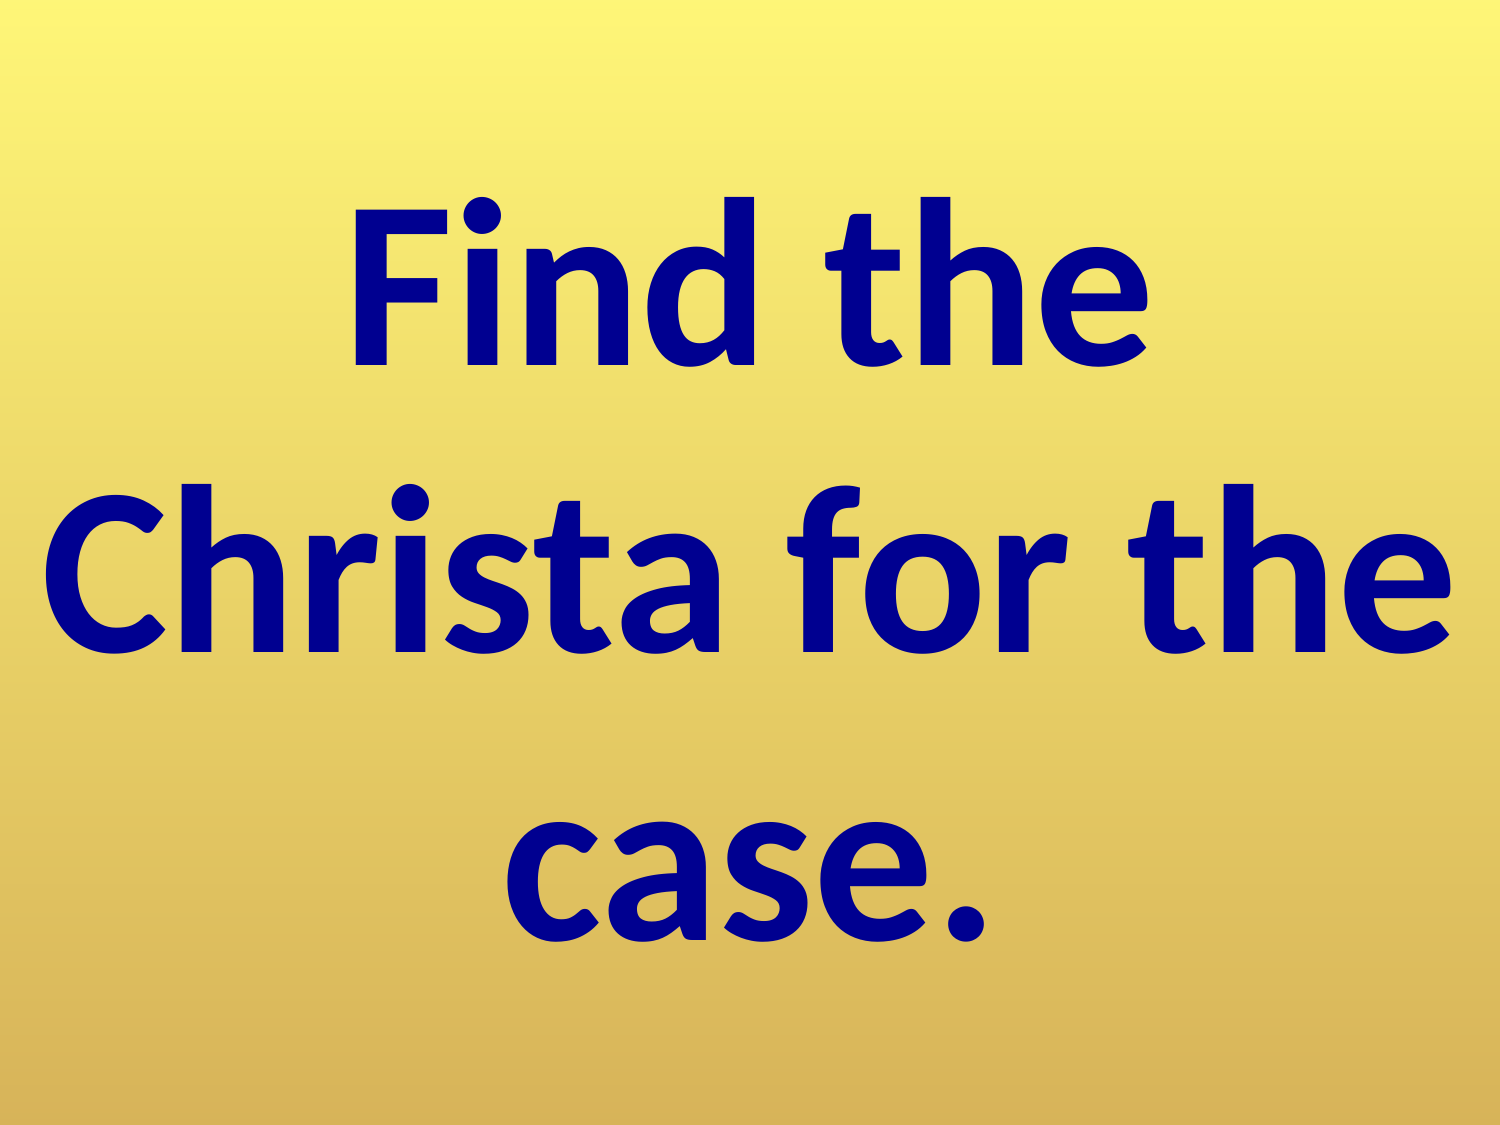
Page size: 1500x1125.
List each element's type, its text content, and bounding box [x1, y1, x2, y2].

list Find the Christa for the case. [0, 118, 1500, 1049]
